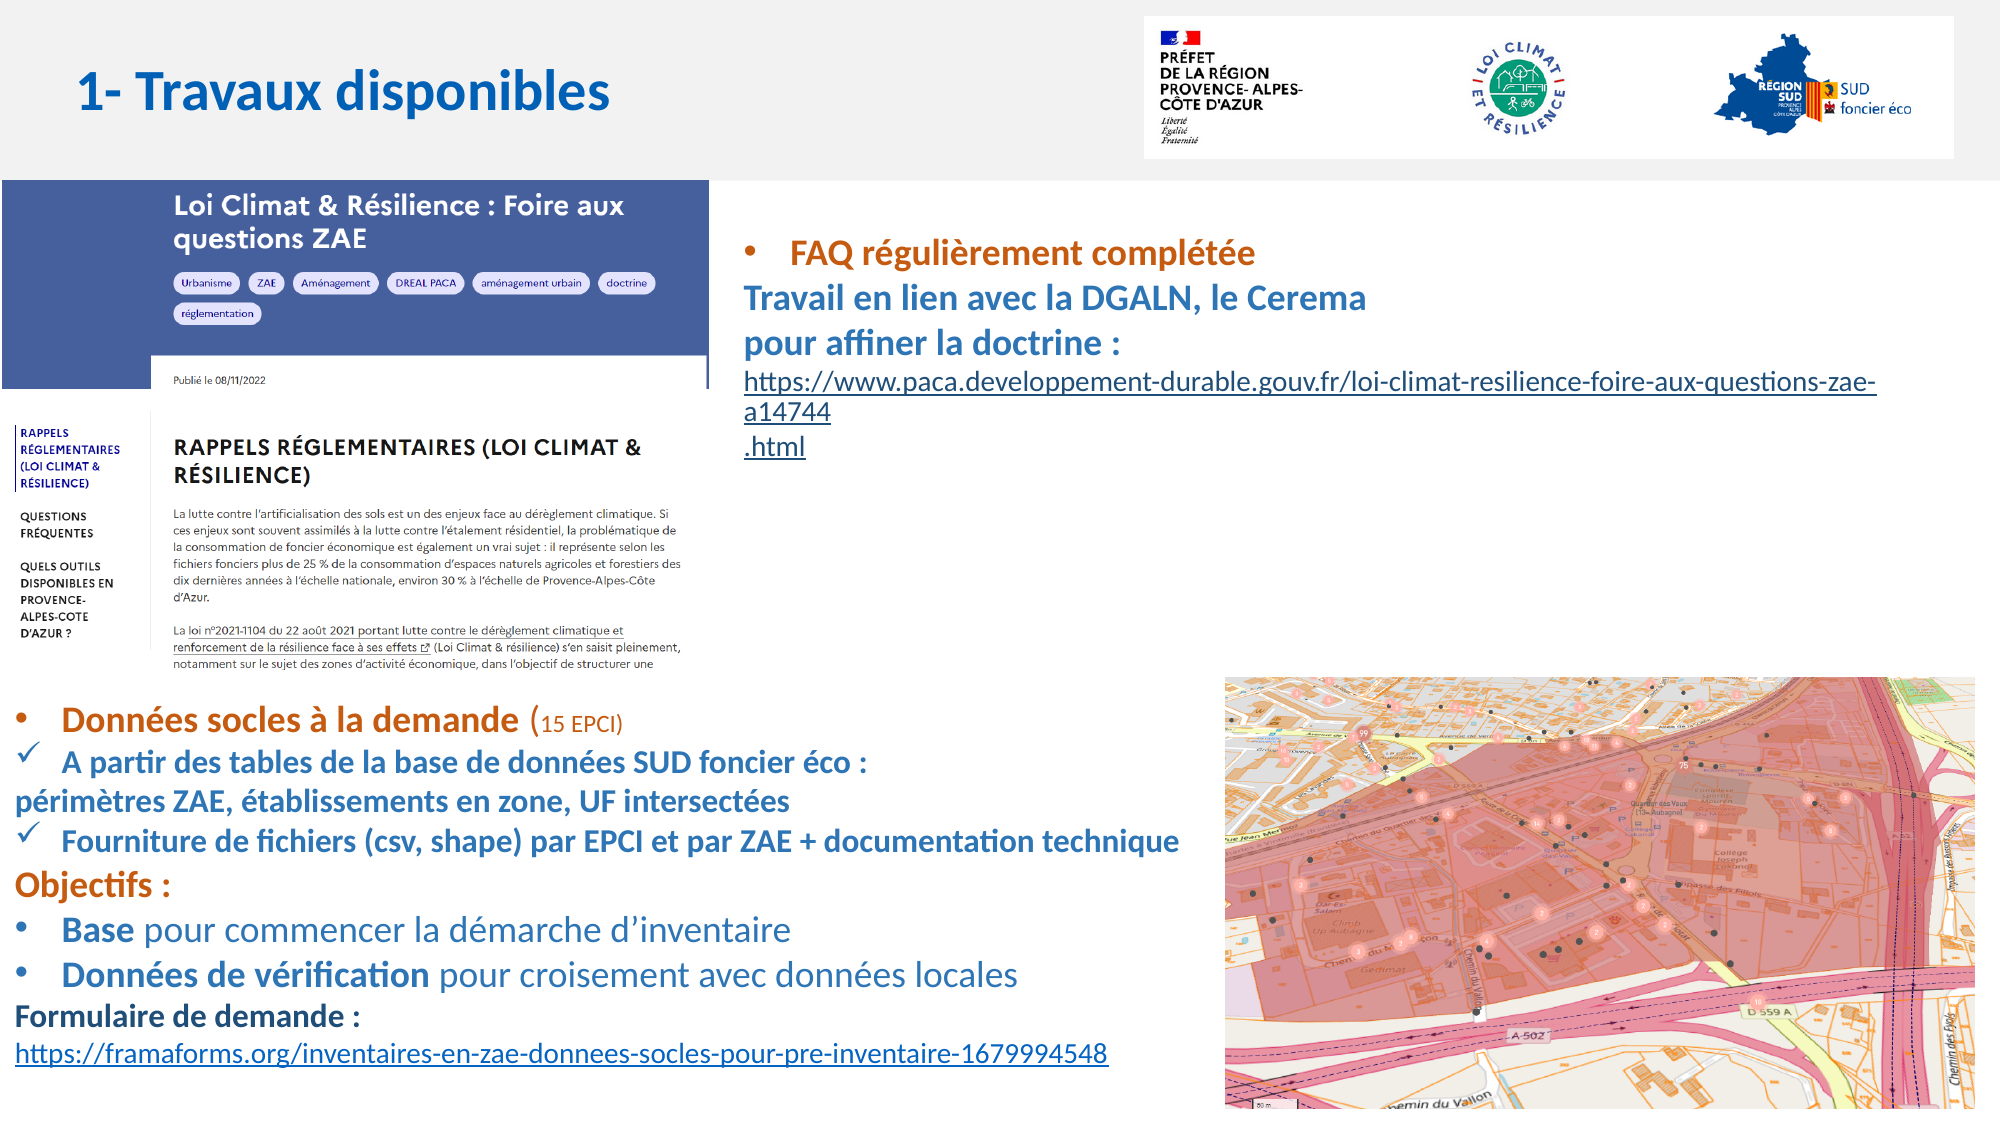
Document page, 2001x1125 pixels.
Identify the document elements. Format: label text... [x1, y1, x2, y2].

picture [1144, 16, 1954, 159]
text_box Données socles à la demande (15 EPCI) A partir des tables de la base de données SUD foncier éco : périmètres ZAE, établissements en zone, UF intersectées Fourniture de fichiers (csv, shape) par EPCI et par ZAE + documentation technique Objectifs : Base pour commencer la démarche d’inventaire Données de vérification pour croisement avec données locales Formulaire de demande : https://framaforms.org/inventaires-en-zae-donnees-socles-pour-pre-inventaire-1679994548 [0, 687, 1225, 1077]
text_box FAQ régulièrement complétée Travail en lien avec la DGALN, le Cerema pour affiner la doctrine : https://www.paca.developpement-durable.gouv.fr/loi-climat-resilience-foire-aux-questions-zae-a14744.html [728, 220, 1895, 441]
text_box 1- Travaux disponibles [60, 44, 1001, 130]
picture [2, 180, 709, 670]
picture [1225, 677, 1975, 1109]
text_box [0, 0, 2000, 182]
